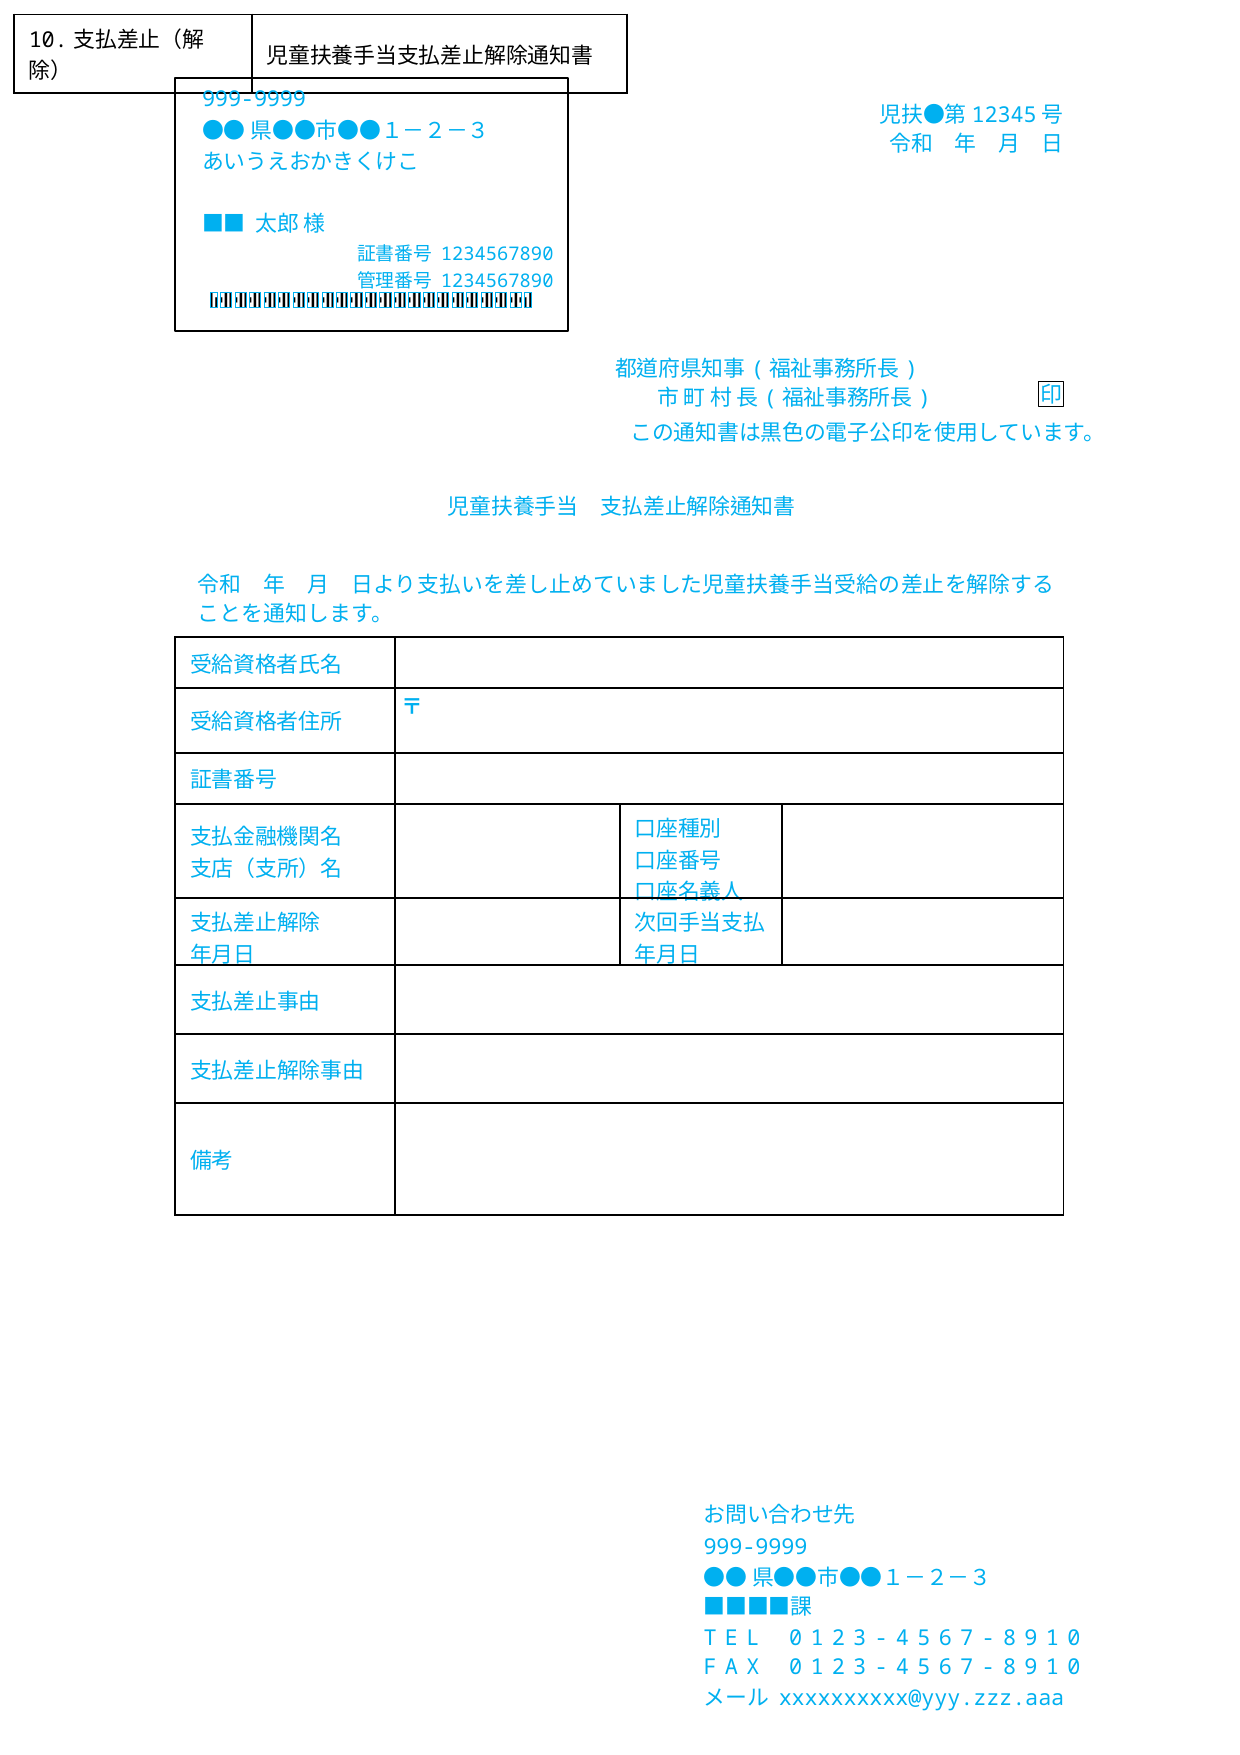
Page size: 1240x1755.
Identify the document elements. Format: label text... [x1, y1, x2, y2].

table_cell 備考 [176, 1104, 394, 1214]
table_header 10.支払差止（解除） [15, 15, 251, 92]
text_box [174, 77, 569, 332]
table_cell [396, 1104, 1063, 1214]
text_box 印 [1038, 381, 1064, 407]
table_header 受給資格者氏名 [176, 638, 394, 687]
text_box 令和 年 月 日より支払いを差し止めていました児童扶養手当受給の差止を解除する ことを通知します。 [175, 566, 1064, 626]
table_cell [783, 805, 1063, 897]
table_cell 支払金融機関名 支店（支所）名 [176, 805, 394, 897]
table_header 児童扶養手当支払差止解除通知書 [253, 15, 626, 92]
table_cell 支払差止解除事由 [176, 1035, 394, 1102]
table_cell [783, 899, 1063, 964]
text_box この通知書は黒色の電子公印を使用しています。 [594, 416, 1106, 445]
table_cell 証書番号 [176, 754, 394, 803]
table_cell 支払差止事由 [176, 966, 394, 1033]
table_cell 口座種別 口座番号 口座名義人 [621, 805, 781, 897]
table_cell [396, 689, 1063, 752]
table_cell 受給資格者住所 [176, 689, 394, 752]
text_box 〒 [365, 685, 459, 727]
text_box お問い合わせ先 999-9999 ●●県●●市●●１－２－３ ■■■■課 TEL 0123-4567-8910 FAX 0123-4567-8910 メール xxxxxxxxxx@yyy.zzz.aaa [675, 1500, 1066, 1711]
table_cell [396, 899, 619, 964]
text_box 児童扶養手当 支払差止解除通知書 [424, 490, 818, 519]
table_cell [396, 805, 619, 897]
table_cell 支払差止解除 年月日 [176, 899, 394, 964]
text_box 児扶●第12345号 [856, 98, 1064, 127]
table_cell [396, 966, 1063, 1033]
table_cell [396, 1035, 1063, 1102]
table_cell 次回手当支払年月日 [621, 899, 781, 964]
text_box 令和 年 月 日 [869, 127, 1064, 156]
table_cell [396, 754, 1063, 803]
text_box 都道府県知事(福祉事務所長) 市 町 村 長(福祉事務所長) [594, 352, 931, 410]
table_header [396, 638, 1063, 687]
